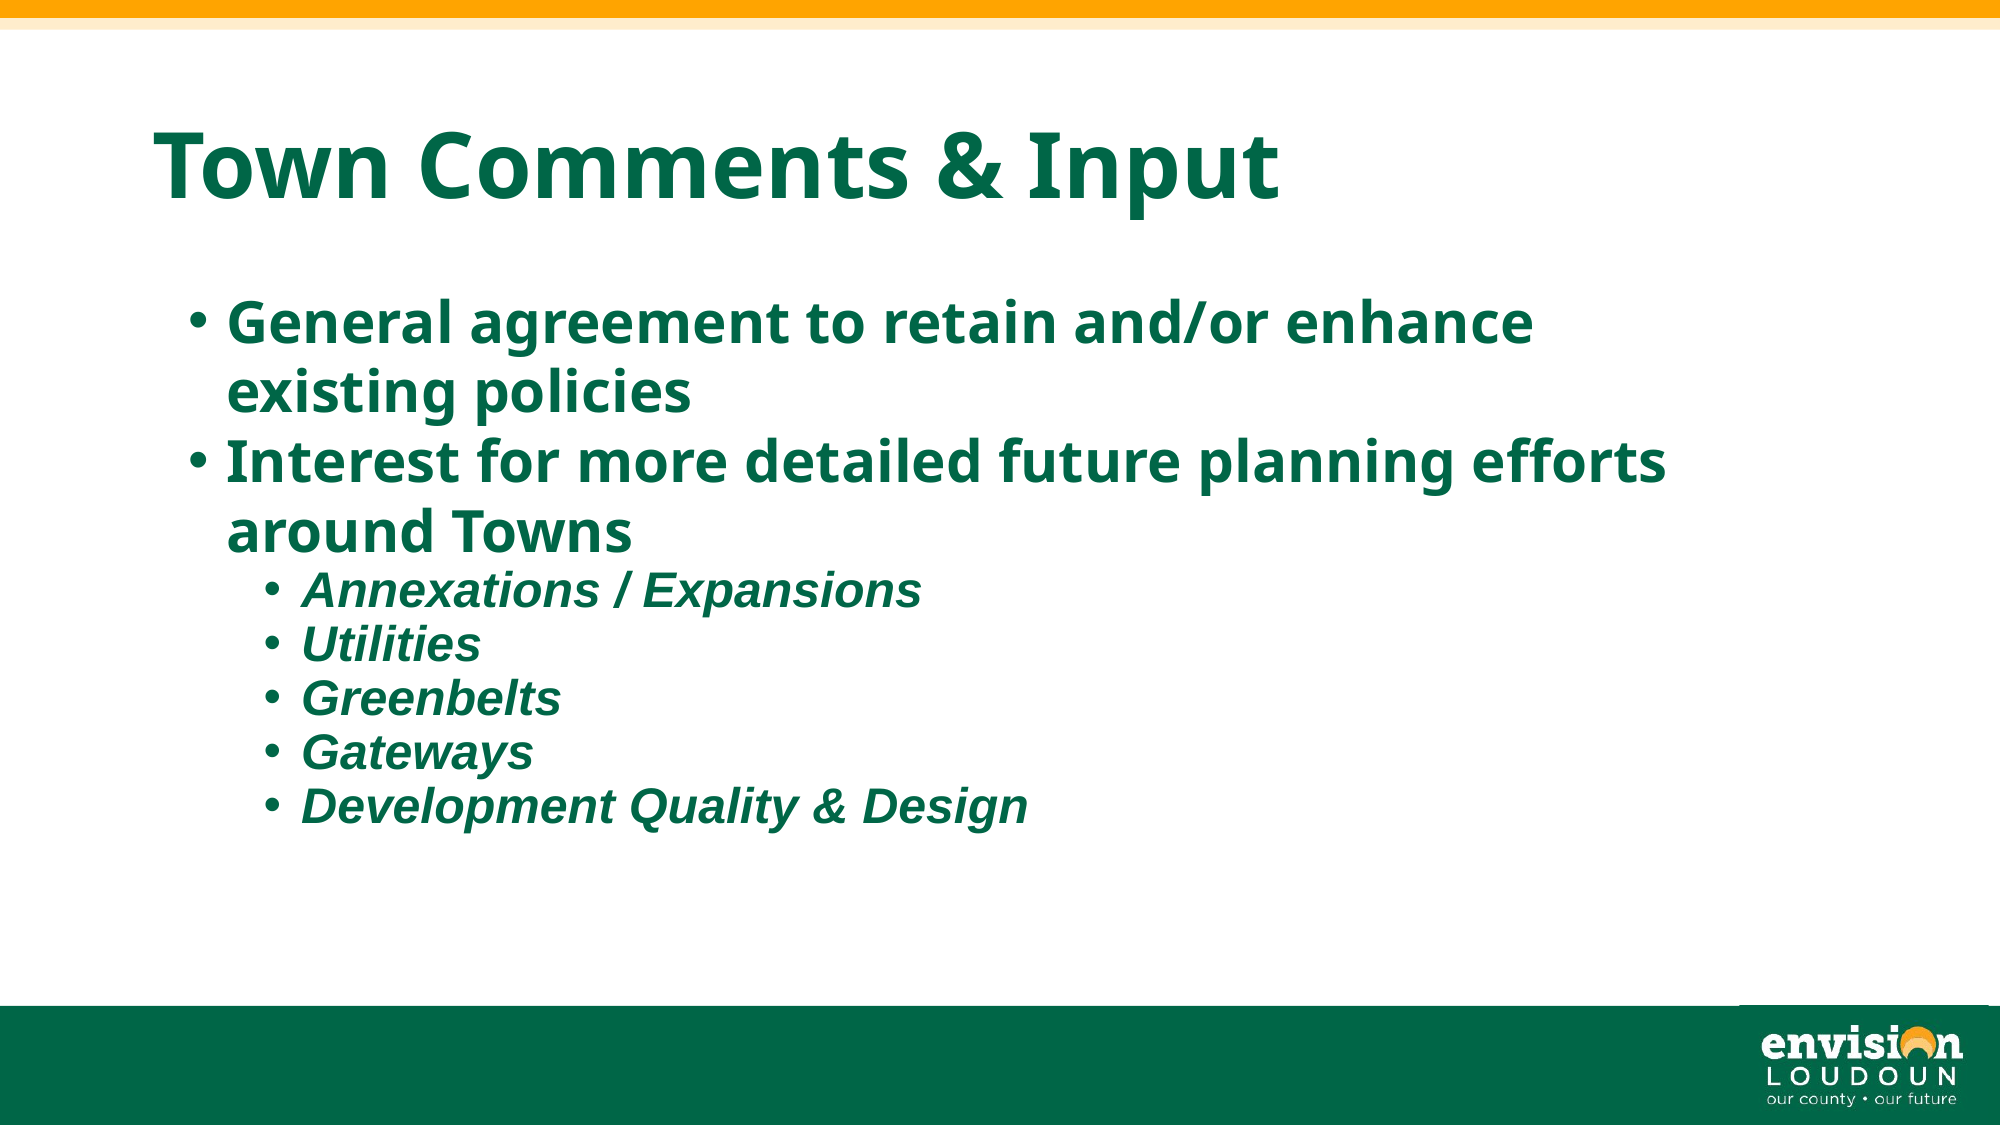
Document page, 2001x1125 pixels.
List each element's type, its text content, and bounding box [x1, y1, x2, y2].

title Town Comments & Input [137, 59, 1863, 278]
picture [1739, 1005, 1989, 1125]
list General agreement to retain and/or enhance existing policies Interest for more detailed future planning efforts around Towns Annexations / Expansions Utilities Greenbelts Gateways Development Quality & Design [173, 277, 1753, 992]
